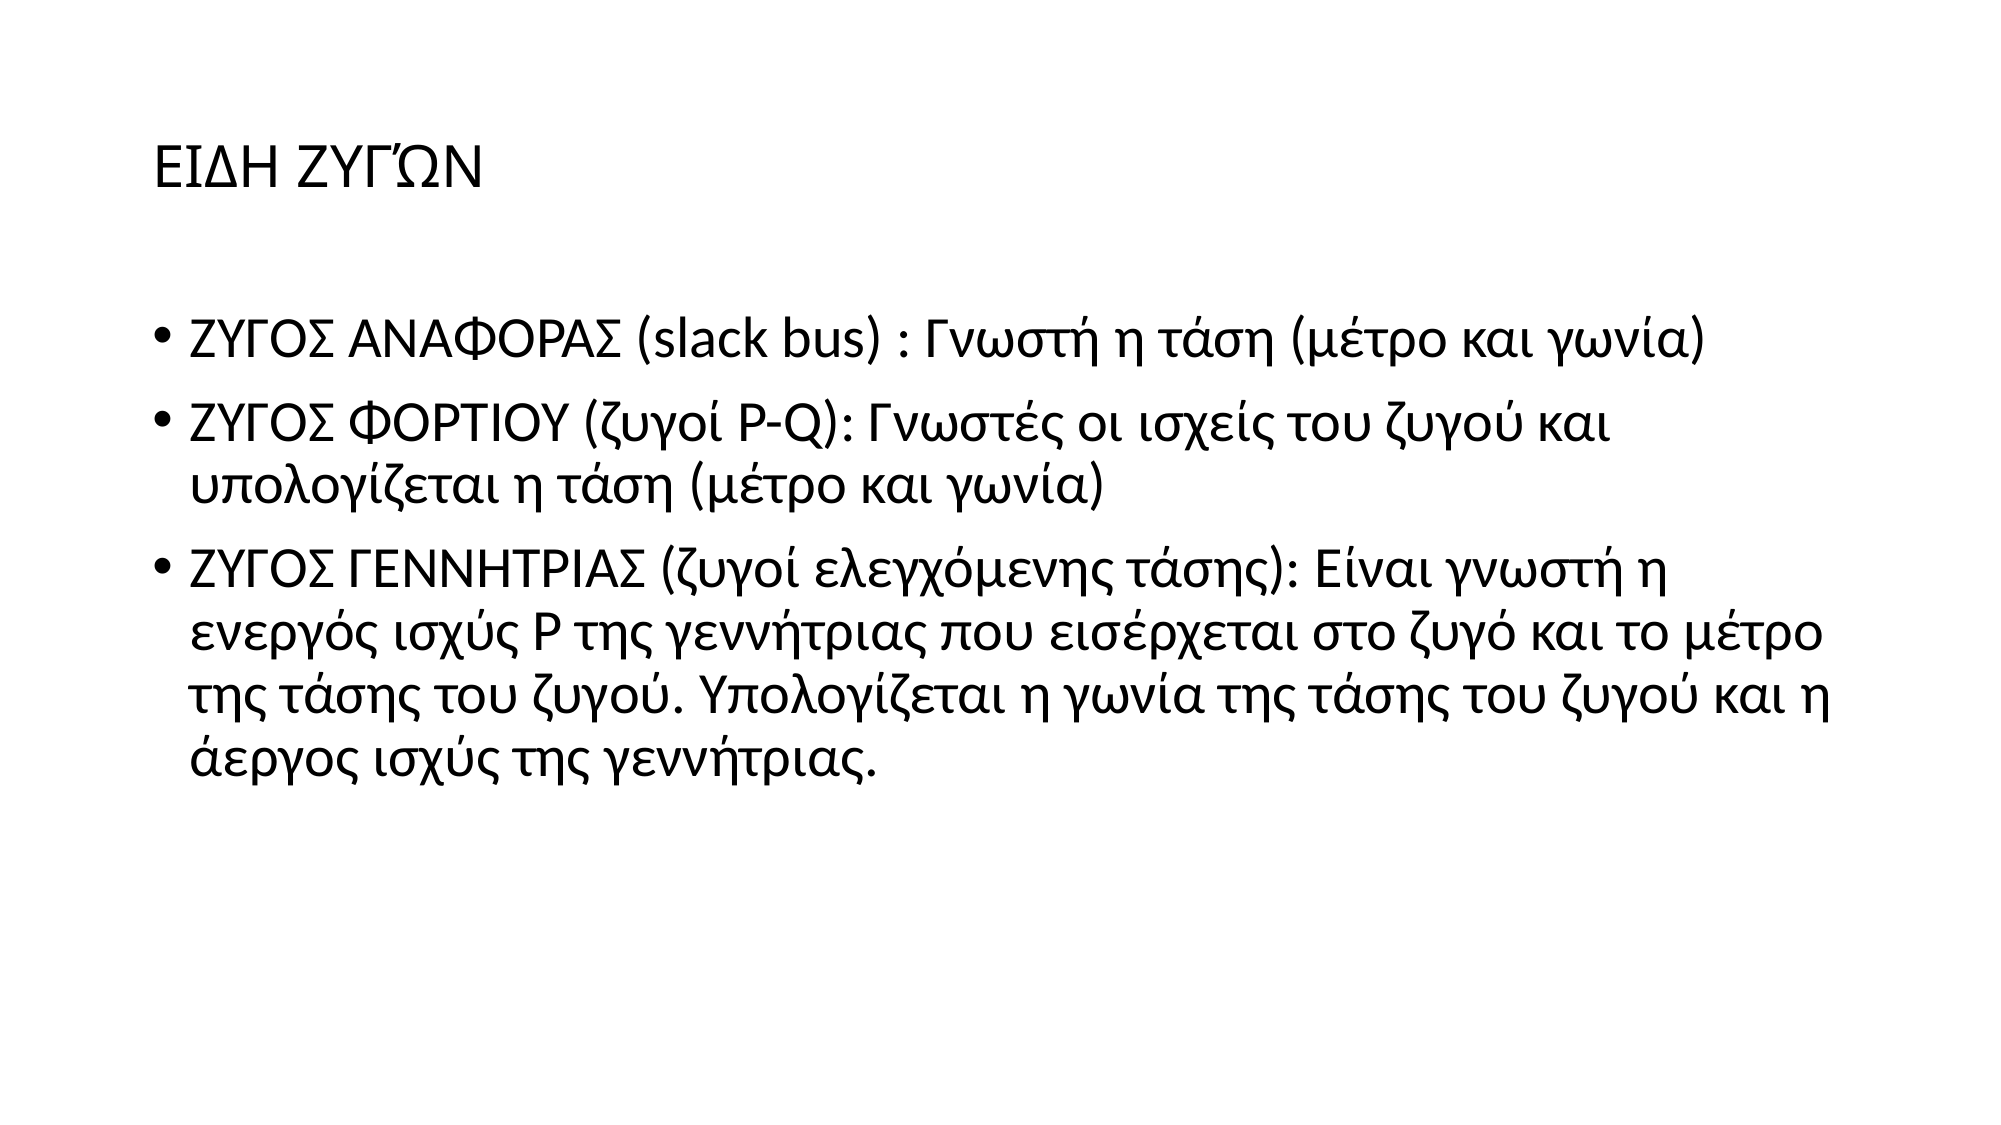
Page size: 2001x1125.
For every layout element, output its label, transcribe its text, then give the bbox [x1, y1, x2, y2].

list ΖΥΓΟΣ ΑΝΑΦΟΡΑΣ (slack bus) : Γνωστή η τάση (μέτρο και γωνία) ΖΥΓΟΣ ΦΟΡΤΙΟΥ (ζυγοί P-Q): Γνωστές οι ισχείς του ζυγού και υπολογίζεται η τάση (μέτρο και γωνία) ΖΥΓΟΣ ΓΕΝΝΗΤΡΙΑΣ (ζυγοί ελεγχόμενης τάσης): Είναι γνωστή η ενεργός ισχύς Ρ της γεννήτριας που εισέρχεται στο ζυγό και το μέτρο της τάσης του ζυγού. Υπολογίζεται η γωνία της τάσης του ζυγού και η άεργος ισχύς της γεννήτριας. [137, 299, 1863, 1014]
title ΕΙΔΗ ΖΥΓΏΝ [137, 59, 1863, 278]
